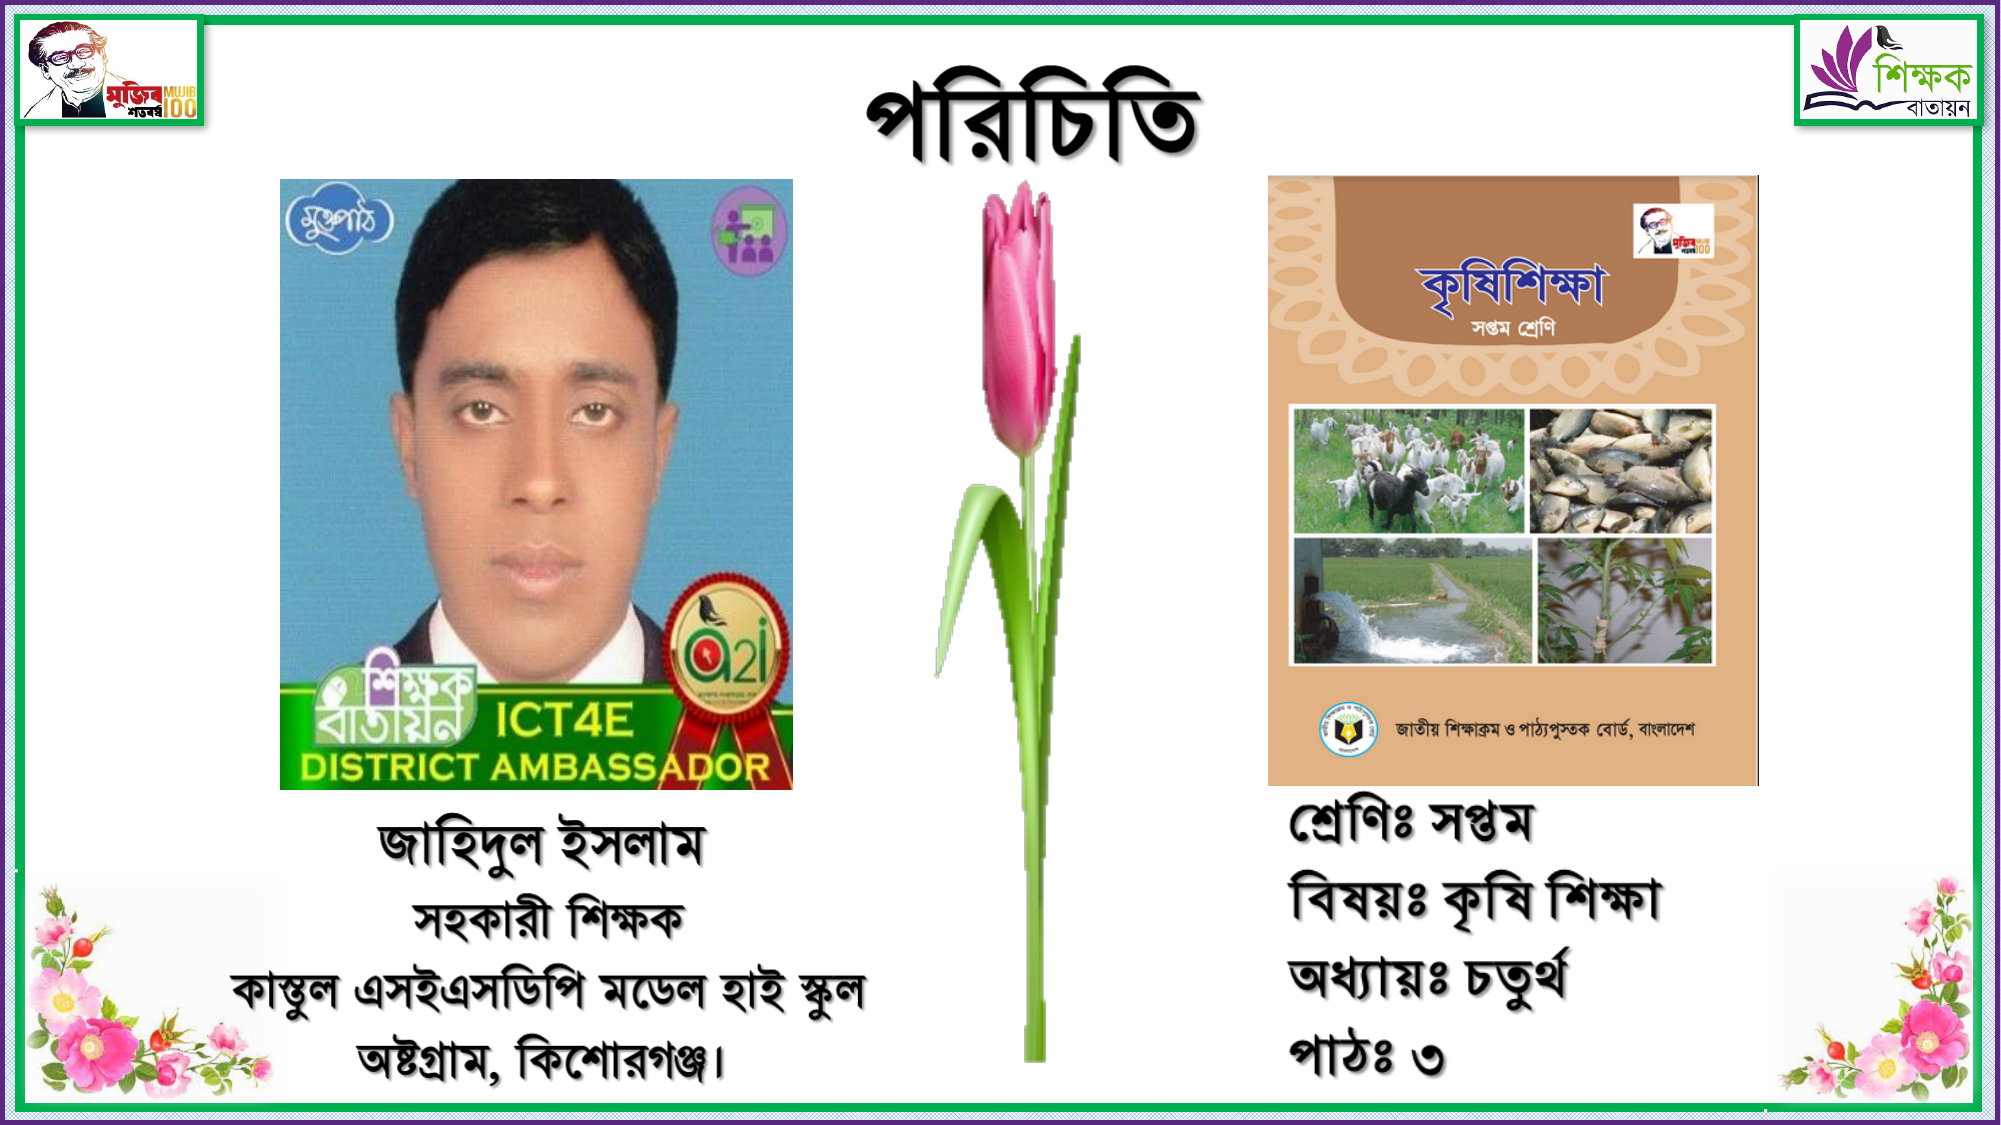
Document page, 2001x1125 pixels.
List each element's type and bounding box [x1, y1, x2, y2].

picture [1794, 893, 1958, 1084]
picture [1800, 20, 1977, 119]
picture [20, 20, 197, 119]
picture [45, 12, 1759, 1125]
